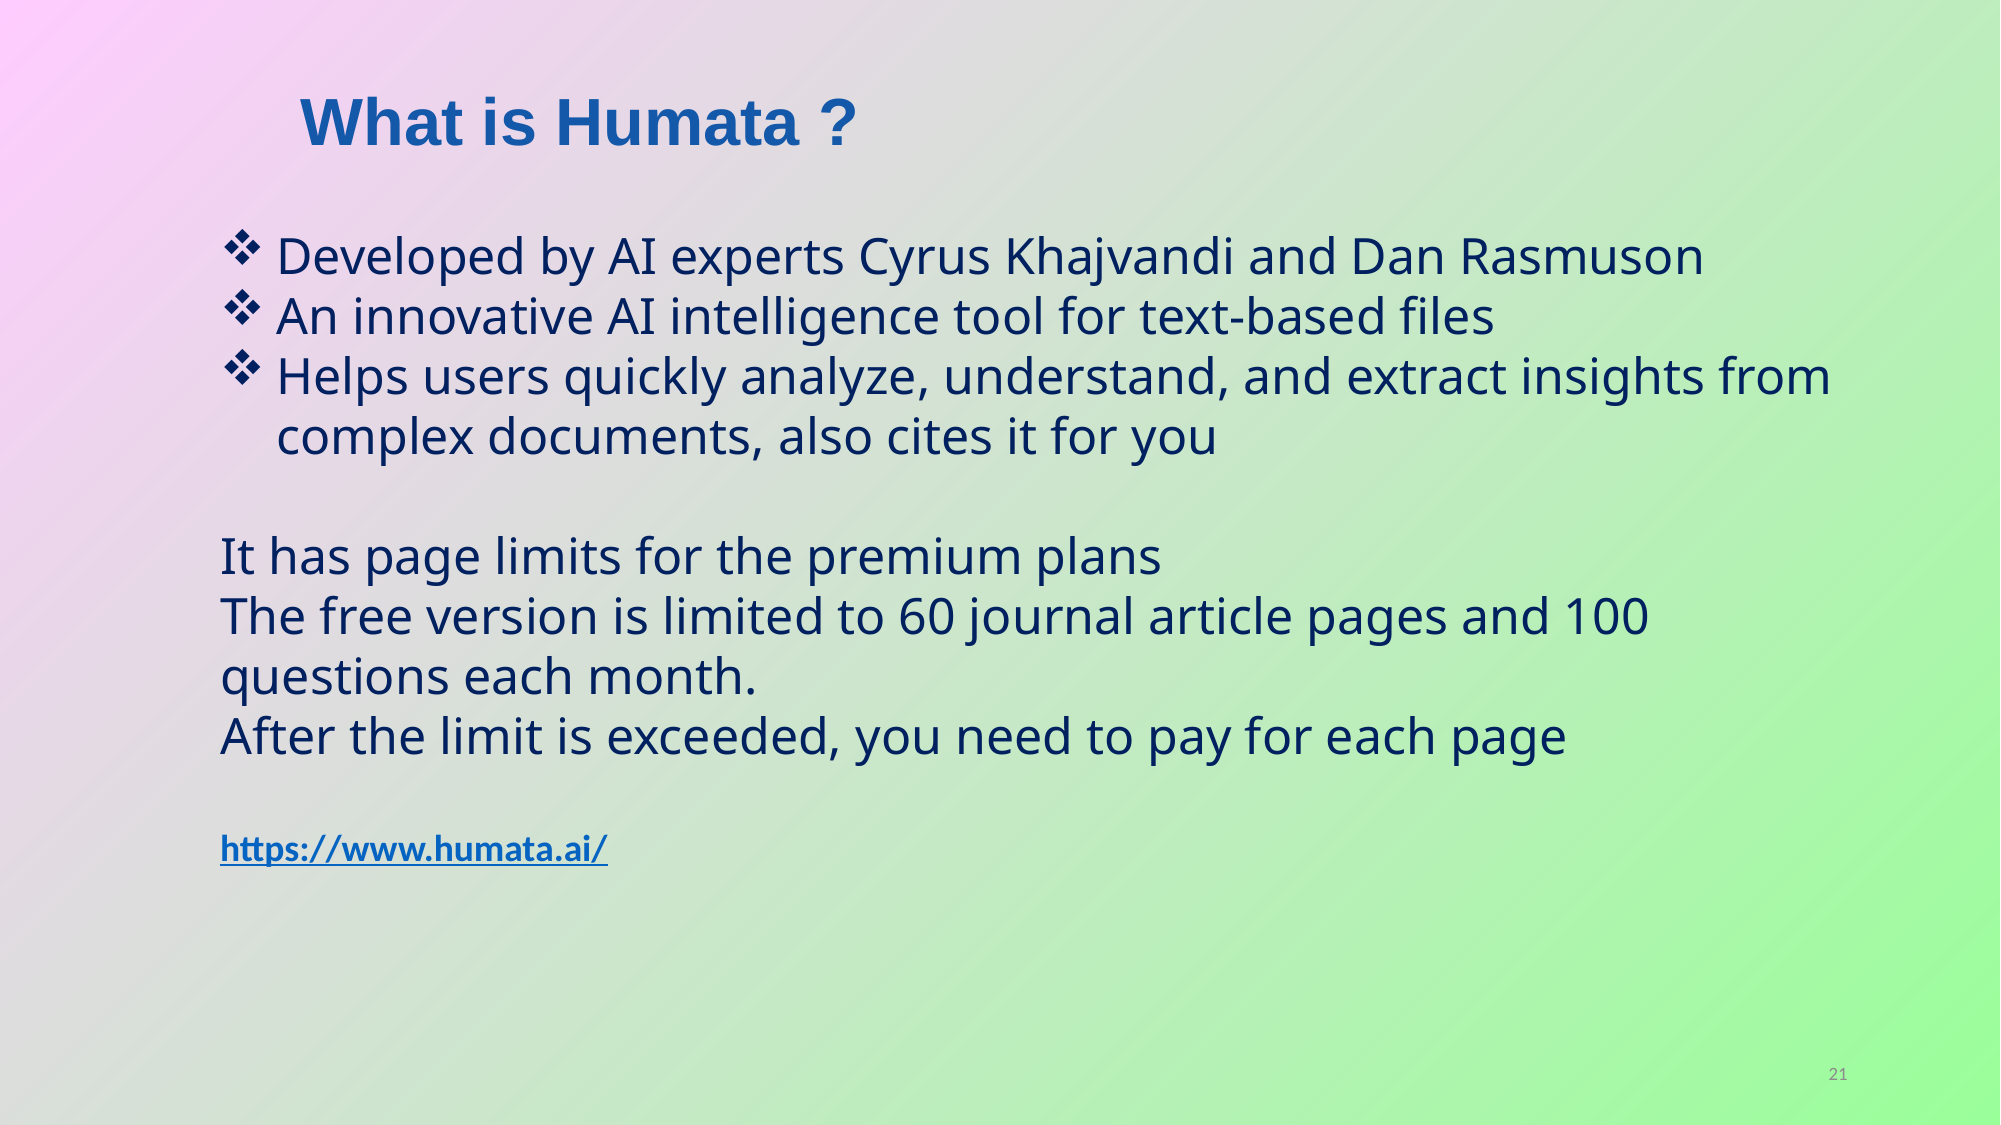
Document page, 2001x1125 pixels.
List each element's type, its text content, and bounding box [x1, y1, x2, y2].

slide_number 21 [1412, 1042, 1863, 1103]
text_box What is Humata ? [285, 71, 1574, 167]
text_box Developed by AI experts Cyrus Khajvandi and Dan Rasmuson An innovative AI intelligence tool for text-based files Helps users quickly analyze, understand, and extract insights from complex documents, also cites it for you It has page limits for the premium plans The free version is limited to 60 journal article pages and 100 questions each month. After the limit is exceeded, you need to pay for each page https://www.humata.ai/ [205, 216, 1891, 937]
